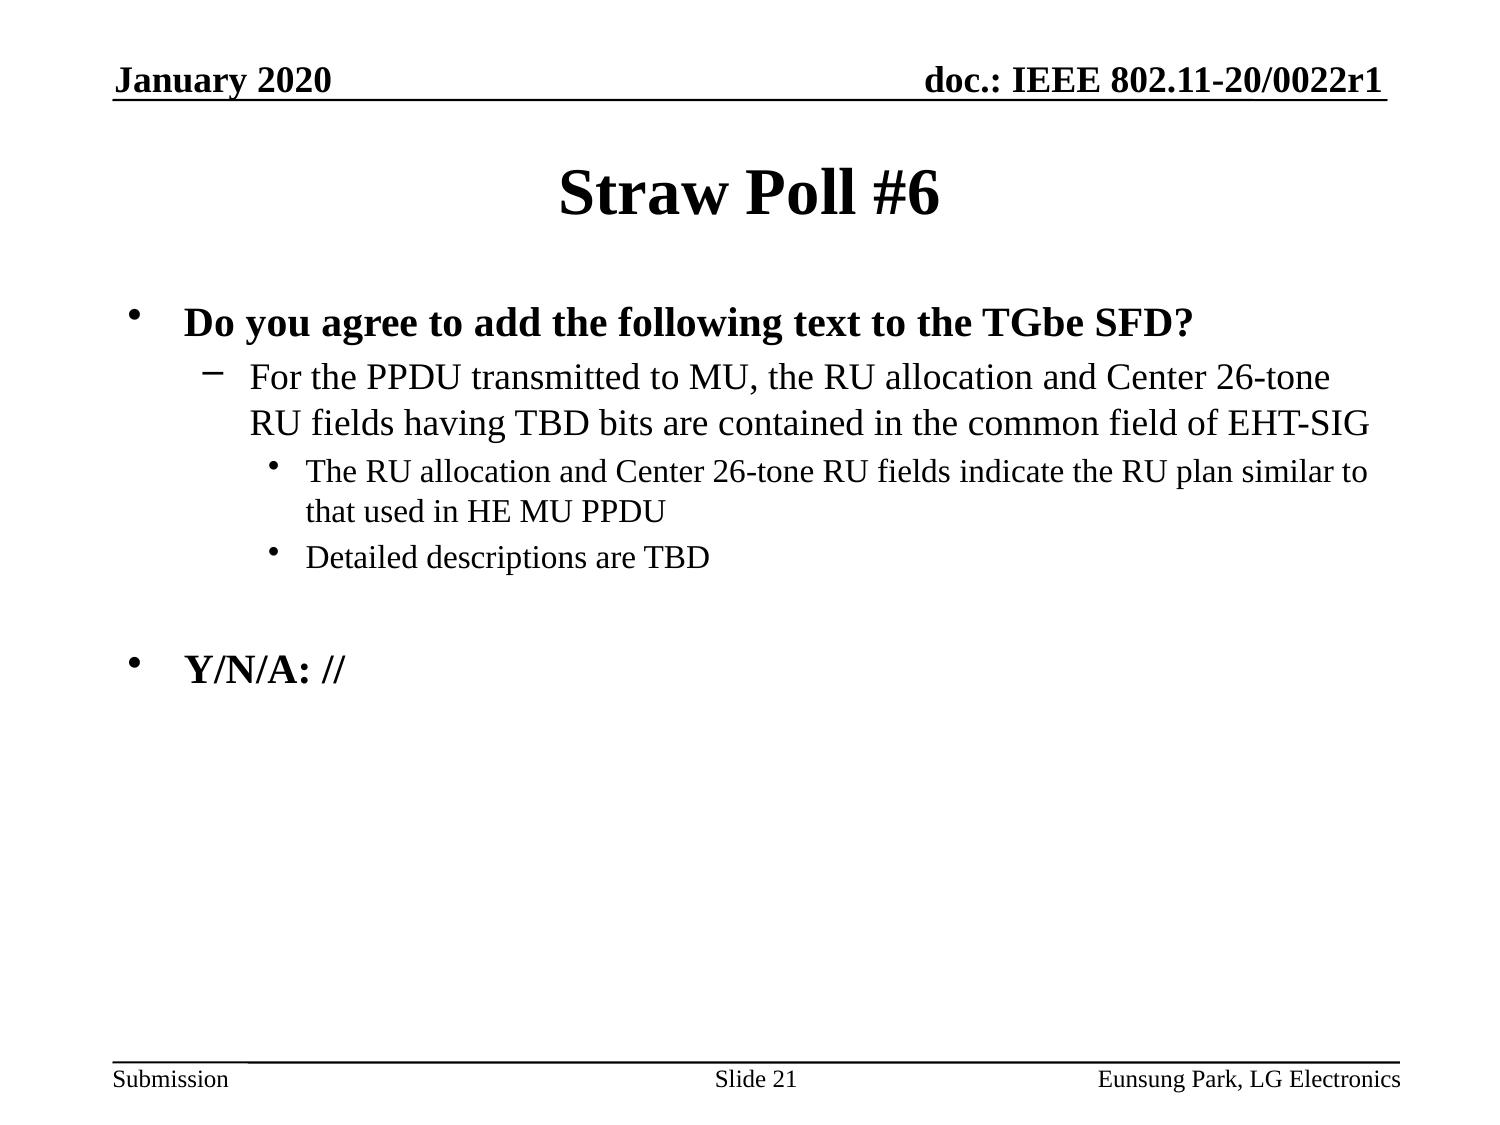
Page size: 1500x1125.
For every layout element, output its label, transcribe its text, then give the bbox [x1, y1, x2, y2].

title Straw Poll #6 [112, 112, 1388, 263]
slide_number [114, 54, 335, 101]
slide_number Slide 21 [712, 1061, 800, 1093]
footer Eunsung Park, LG Electronics [1038, 1061, 1402, 1093]
list Do you agree to add the following text to the TGbe SFD? For the PPDU transmitted to MU, the RU allocation and Center 26-tone RU fields having TBD bits are contained in the common field of EHT-SIG The RU allocation and Center 26-tone RU fields indicate the RU plan similar to that used in HE MU PPDU Detailed descriptions are TBD Y/N/A: // [112, 287, 1388, 1000]
